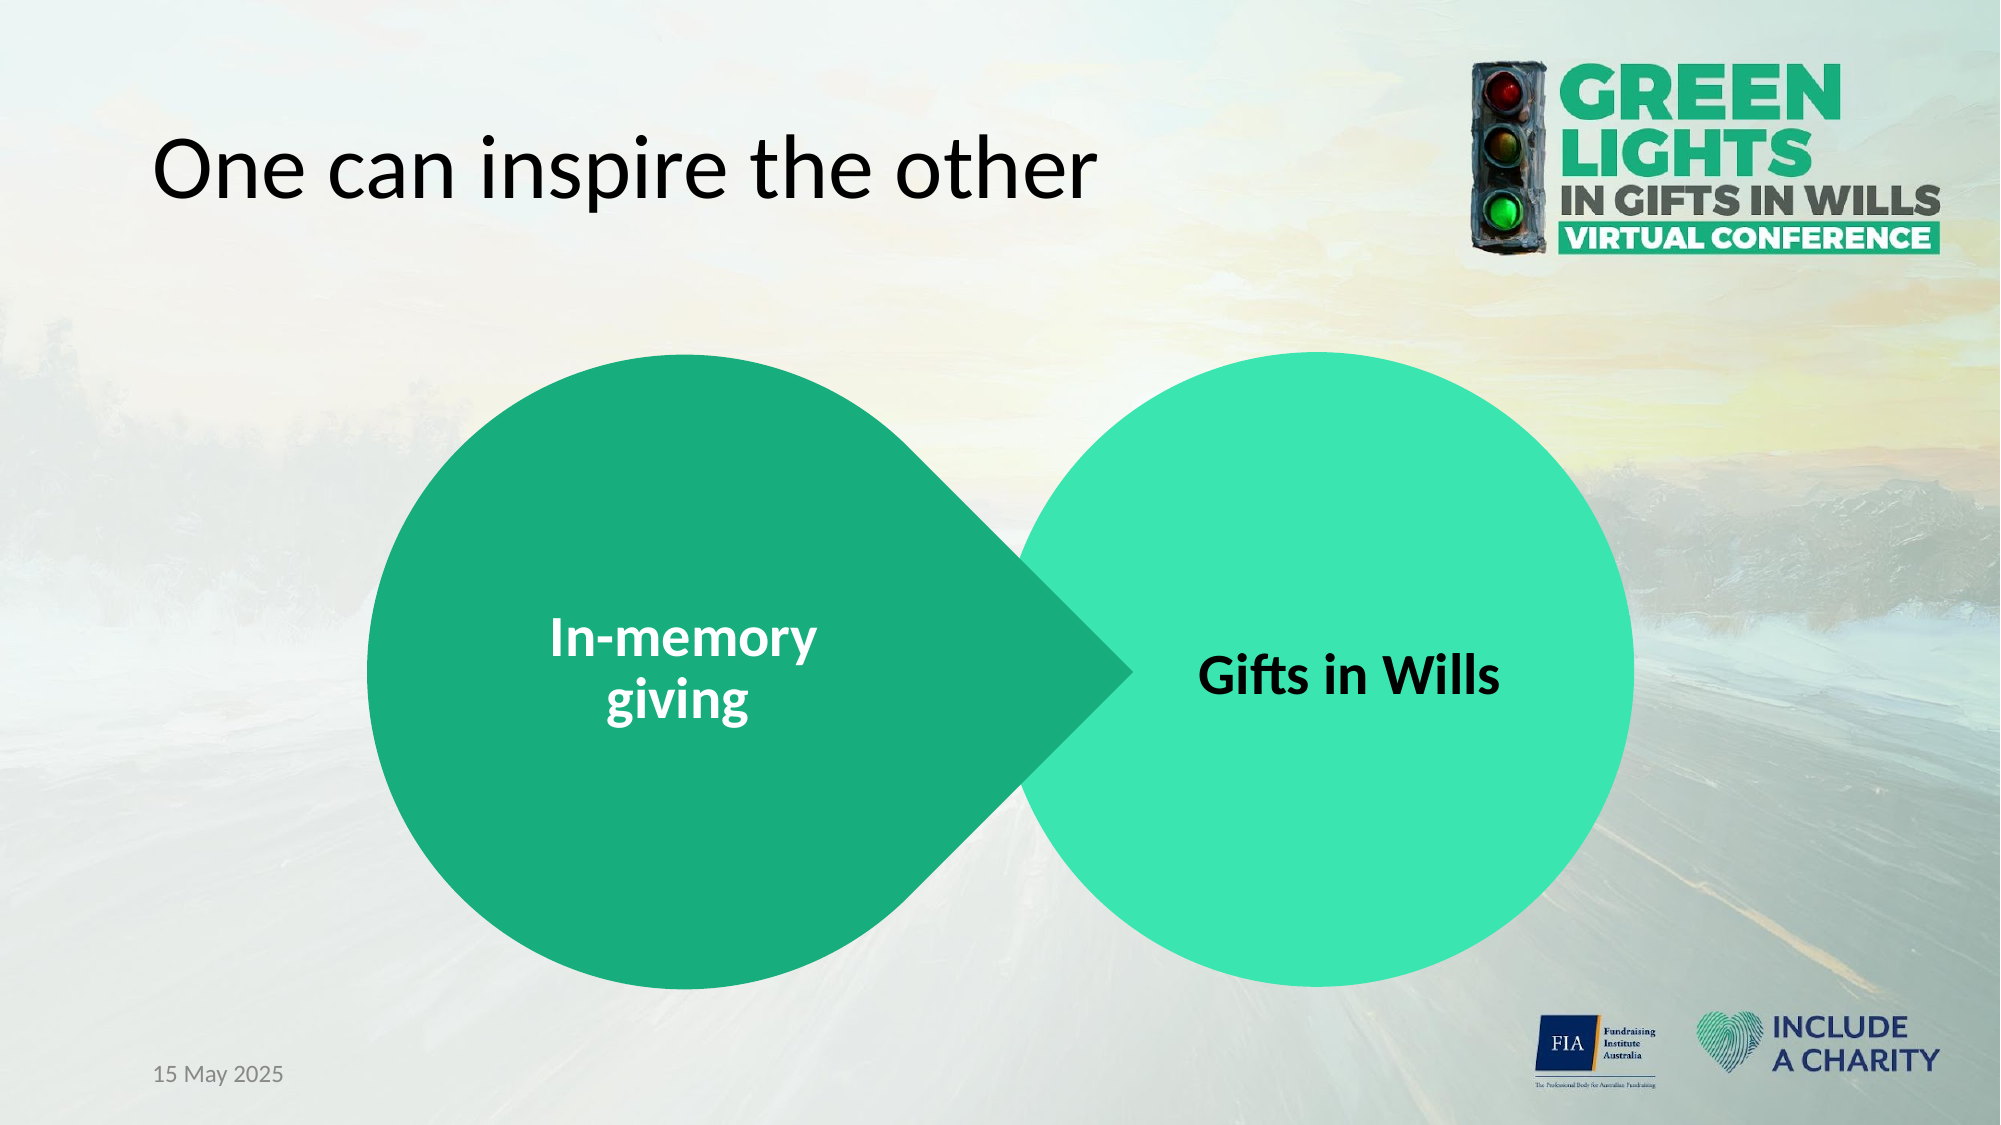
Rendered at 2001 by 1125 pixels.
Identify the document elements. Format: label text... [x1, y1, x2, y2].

picture [0, 0, 2000, 1125]
title One can inspire the other [137, 59, 1863, 278]
text_box In-memory giving [510, 598, 858, 740]
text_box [999, 351, 1635, 988]
text_box [367, 354, 994, 990]
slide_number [137, 1042, 588, 1103]
